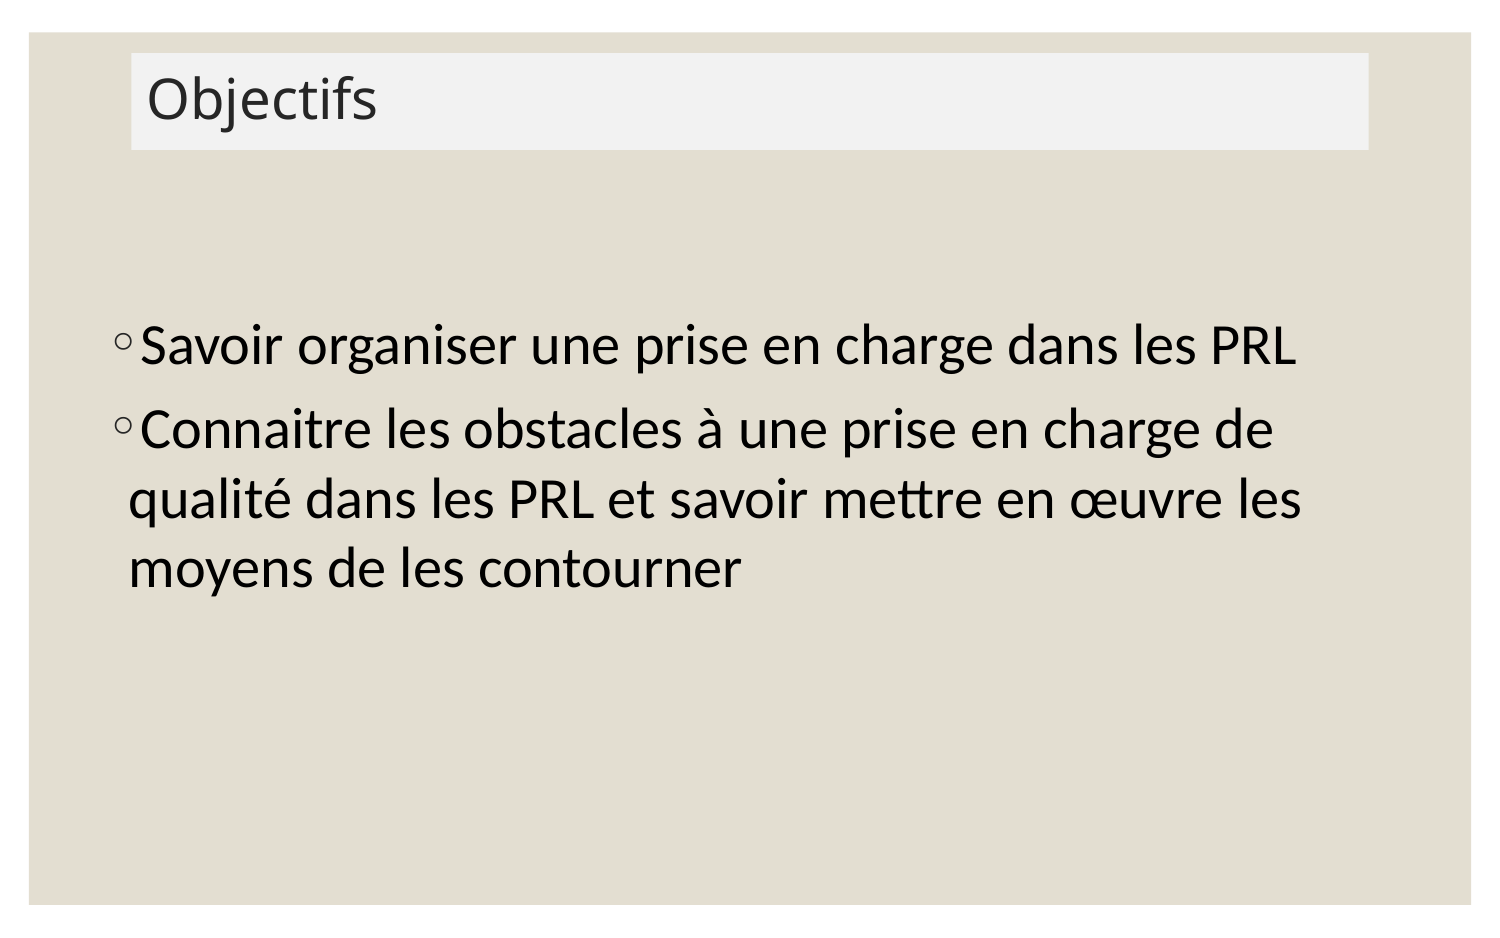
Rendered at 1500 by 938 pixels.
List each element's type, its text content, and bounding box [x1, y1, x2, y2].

title Objectifs [131, 53, 1369, 150]
list Savoir organiser une prise en charge dans les PRL Connaitre les obstacles à une prise en charge de qualité dans les PRL et savoir mettre en œuvre les moyens de les contourner [91, 298, 1369, 825]
